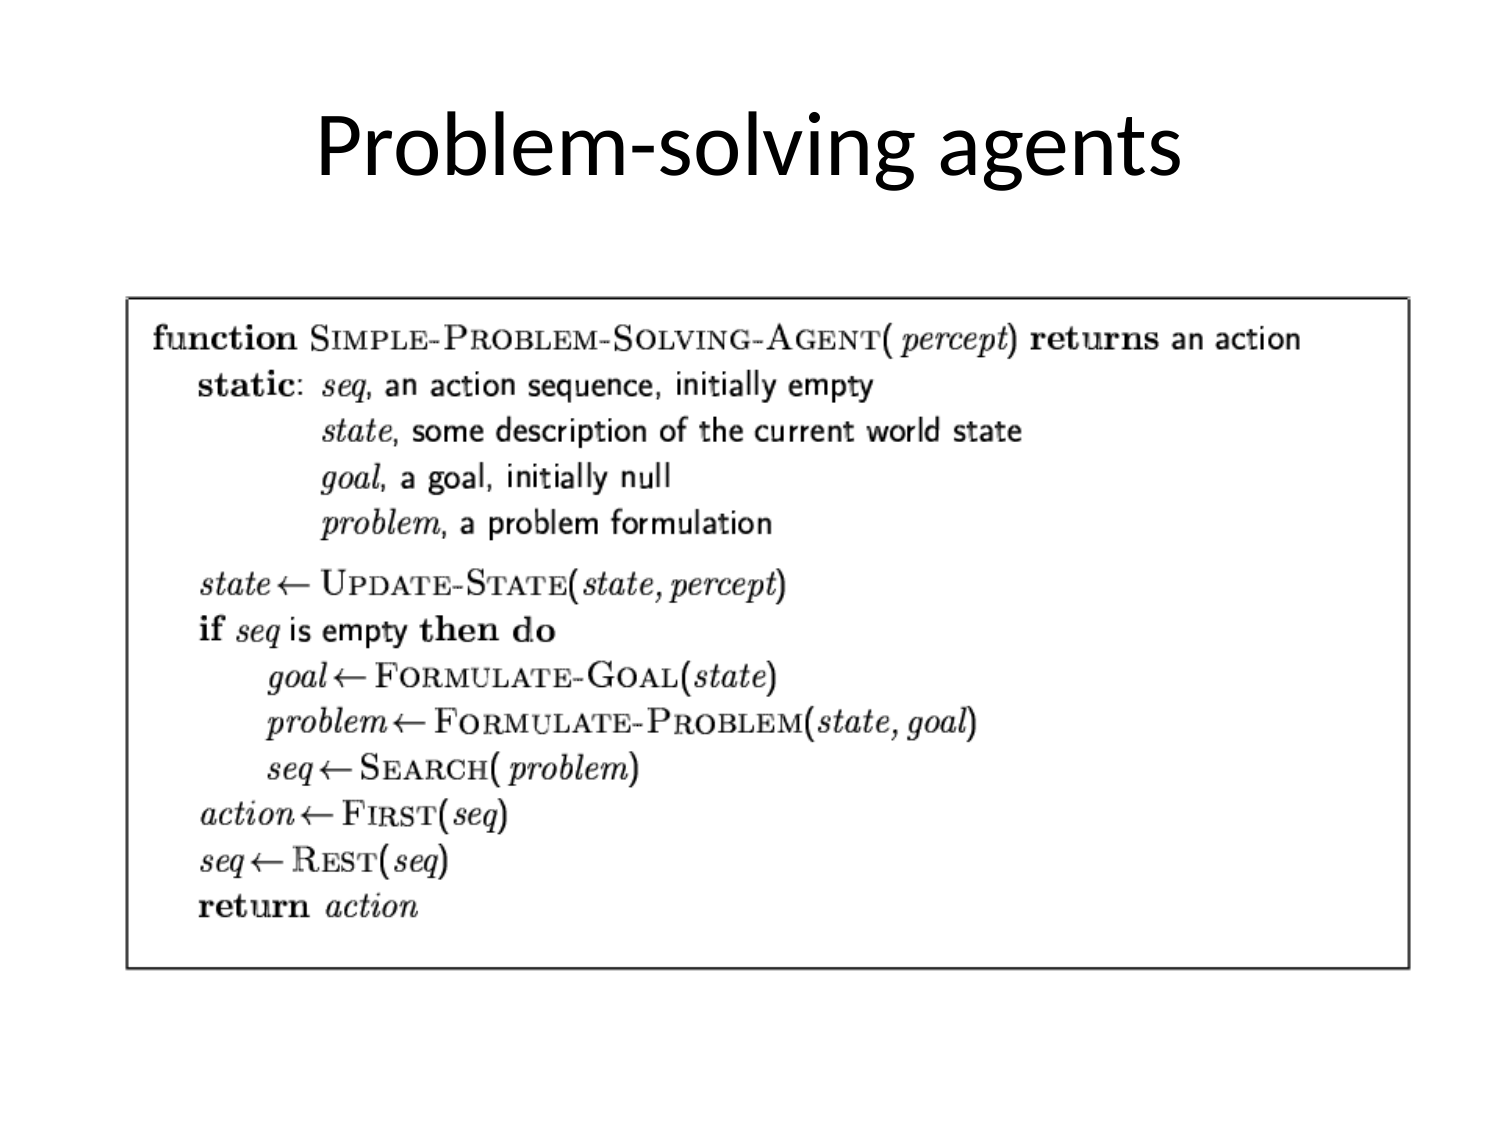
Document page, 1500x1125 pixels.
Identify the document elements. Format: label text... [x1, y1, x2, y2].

picture [112, 274, 1426, 988]
title Problem-solving agents [75, 45, 1425, 233]
